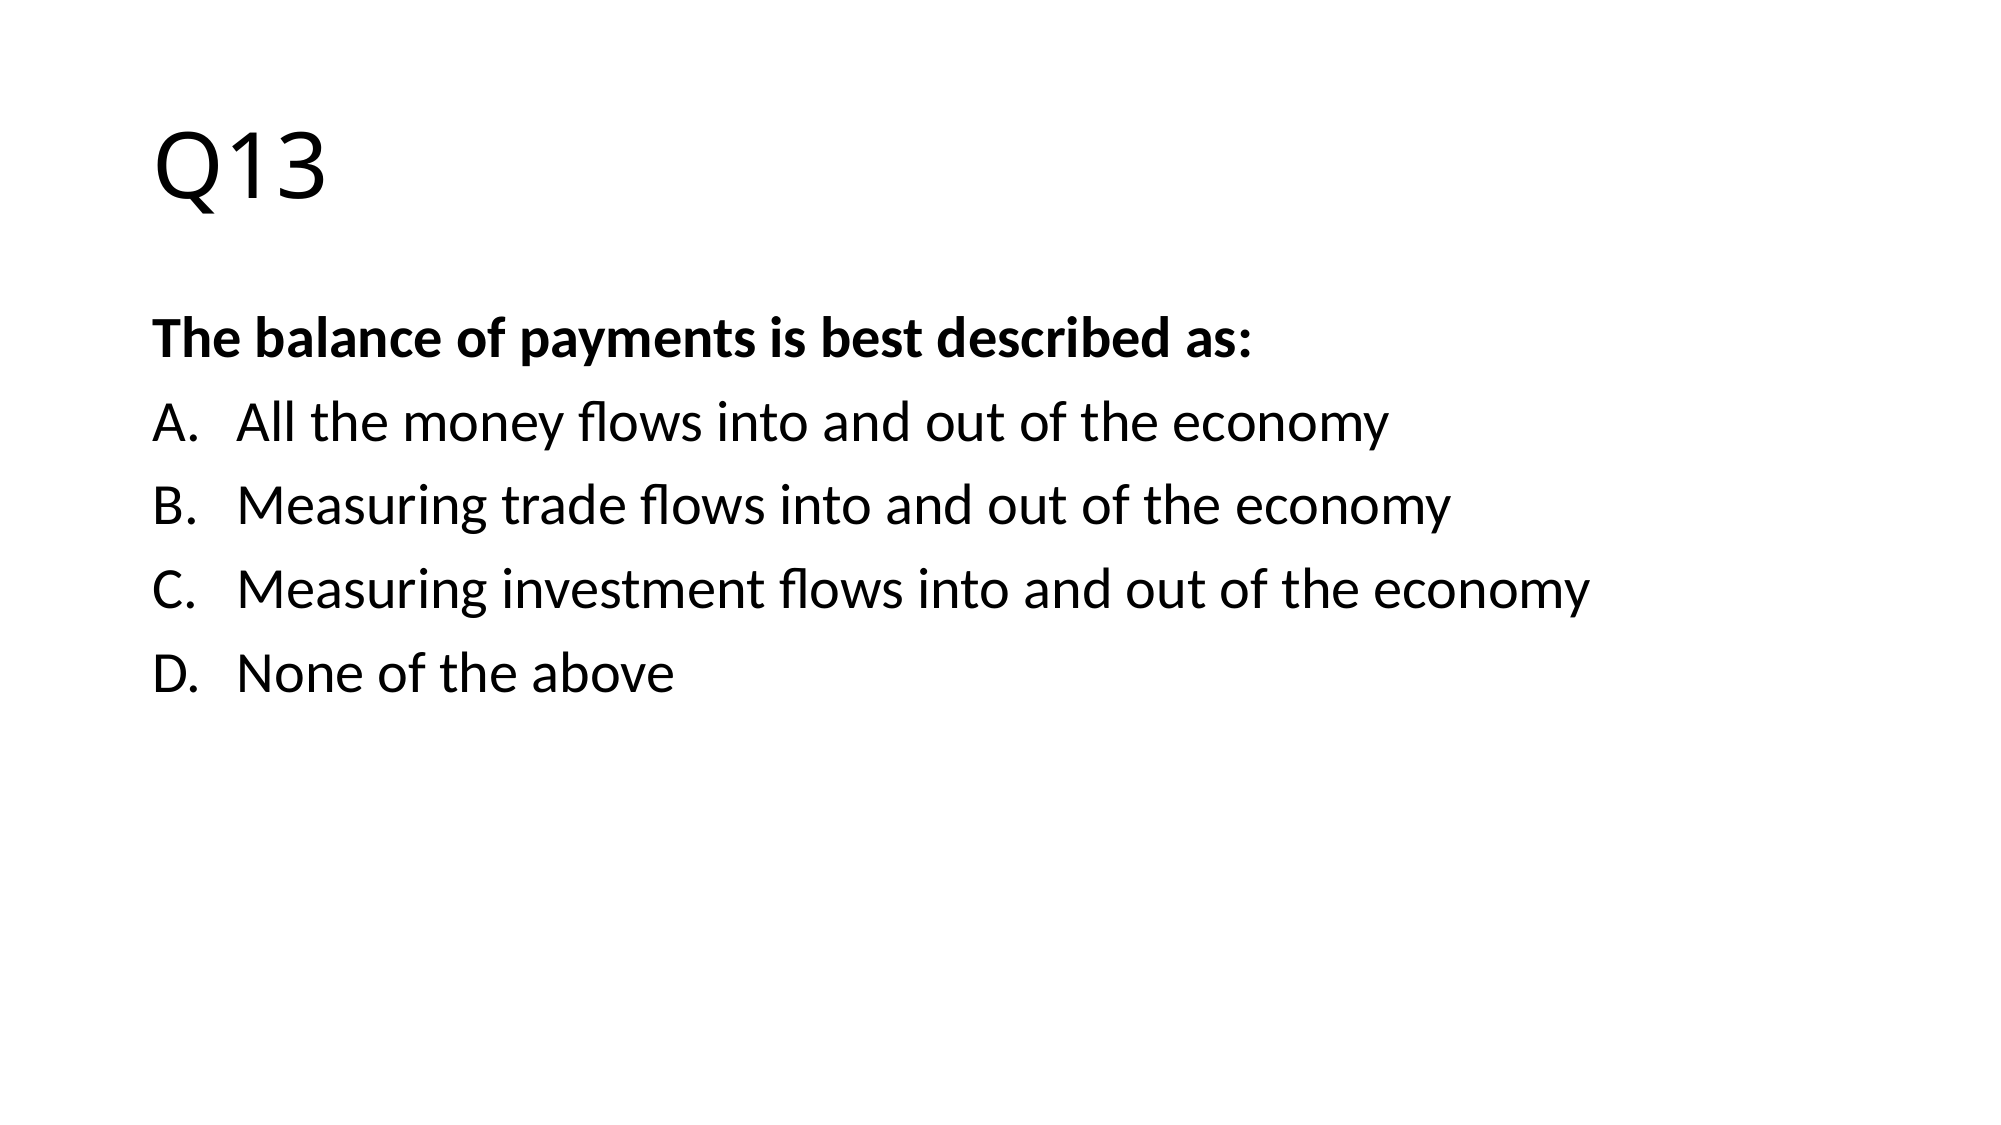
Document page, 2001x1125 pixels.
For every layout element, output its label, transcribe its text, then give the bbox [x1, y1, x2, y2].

title Q13 [137, 59, 1863, 278]
list The balance of payments is best described as: All the money flows into and out of the economy Measuring trade flows into and out of the economy Measuring investment flows into and out of the economy None of the above [137, 299, 1863, 1014]
